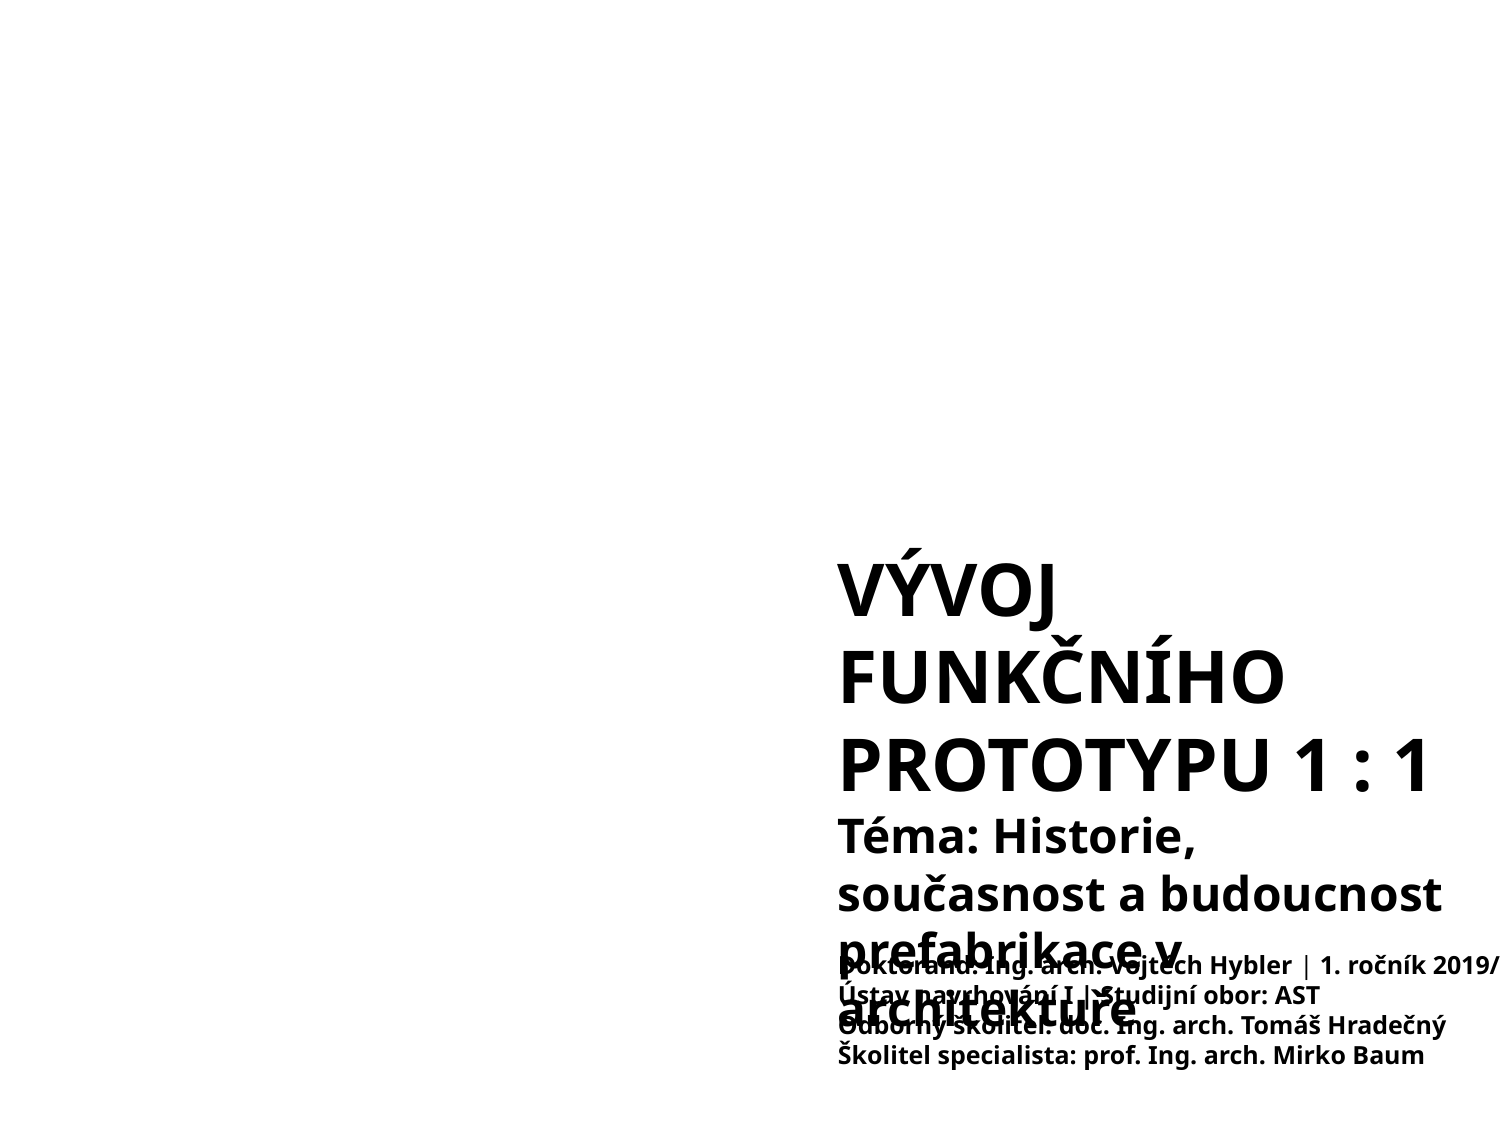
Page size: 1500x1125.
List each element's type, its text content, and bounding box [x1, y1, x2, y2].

text_box VÝVOJ FUNKČNÍHO PROTOTYPU 1 : 1 Téma: Historie, současnost a budoucnost prefabrikace v architektuře [823, 505, 1483, 1043]
text_box Doktorand: Ing. arch. Vojtěch Hybler | 1. ročník 2019/20 Ústav navrhování I | Studijní obor: AST Odborný školitel: doc. Ing. arch. Tomáš Hradečný Školitel specialista: prof. Ing. arch. Mirko Baum [823, 912, 1500, 1077]
